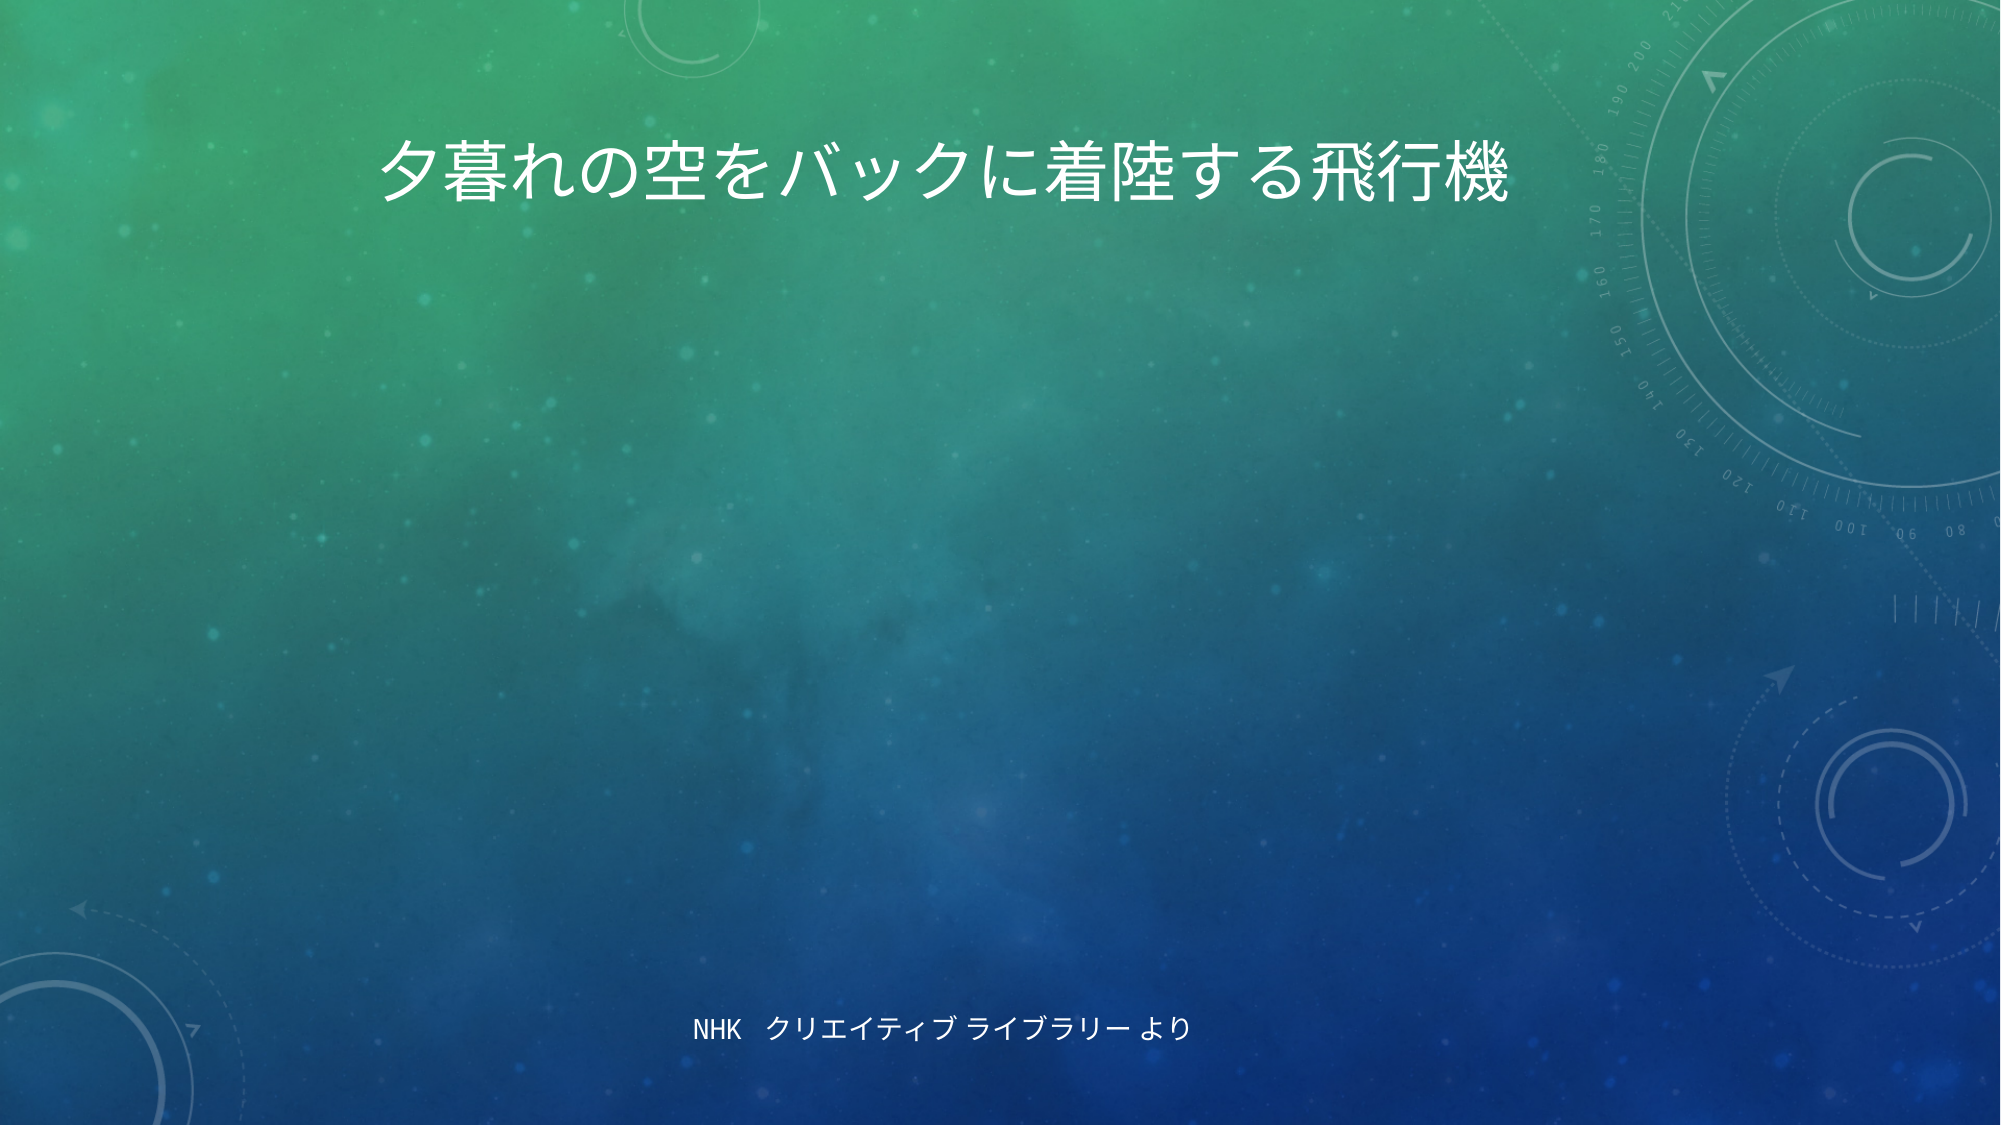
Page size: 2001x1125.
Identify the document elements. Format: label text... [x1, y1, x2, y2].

text_box NHK クリエイティブ ライブラリー より [112, 889, 1775, 1053]
title 夕暮れの空をバックに着陸する飛行機 [112, 99, 1775, 339]
picture [0, 0, 2001, 1125]
